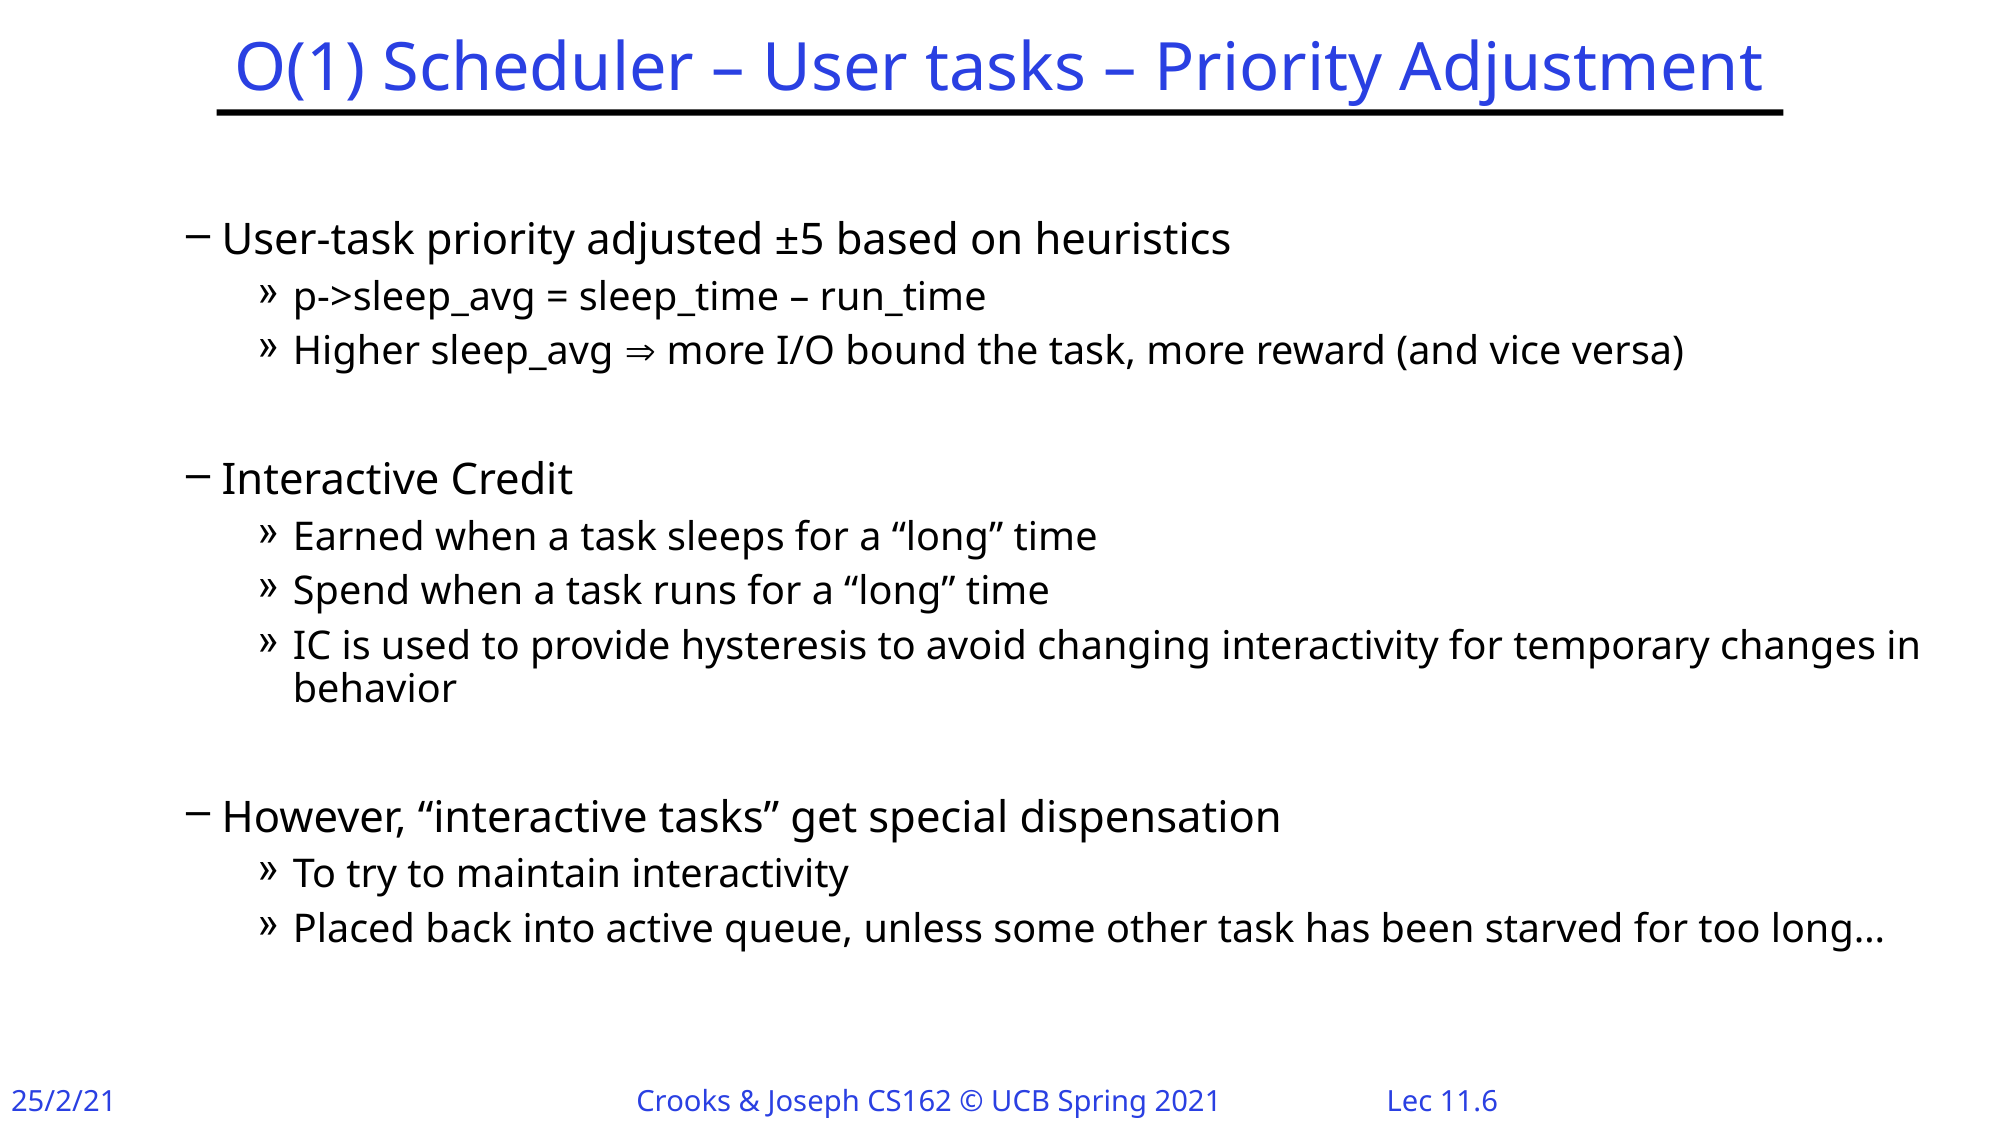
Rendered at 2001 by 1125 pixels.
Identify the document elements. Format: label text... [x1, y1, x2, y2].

list User-task priority adjusted ±5 based on heuristics p->sleep_avg = sleep_time – run_time Higher sleep_avg  more I/O bound the task, more reward (and vice versa) Interactive Credit Earned when a task sleeps for a “long” time Spend when a task runs for a “long” time IC is used to provide hysteresis to avoid changing interactivity for temporary changes in behavior However, “interactive tasks” get special dispensation To try to maintain interactivity Placed back into active queue, unless some other task has been starved for too long… [99, 210, 1950, 973]
title O(1) Scheduler – User tasks – Priority Adjustment [216, 24, 1784, 113]
